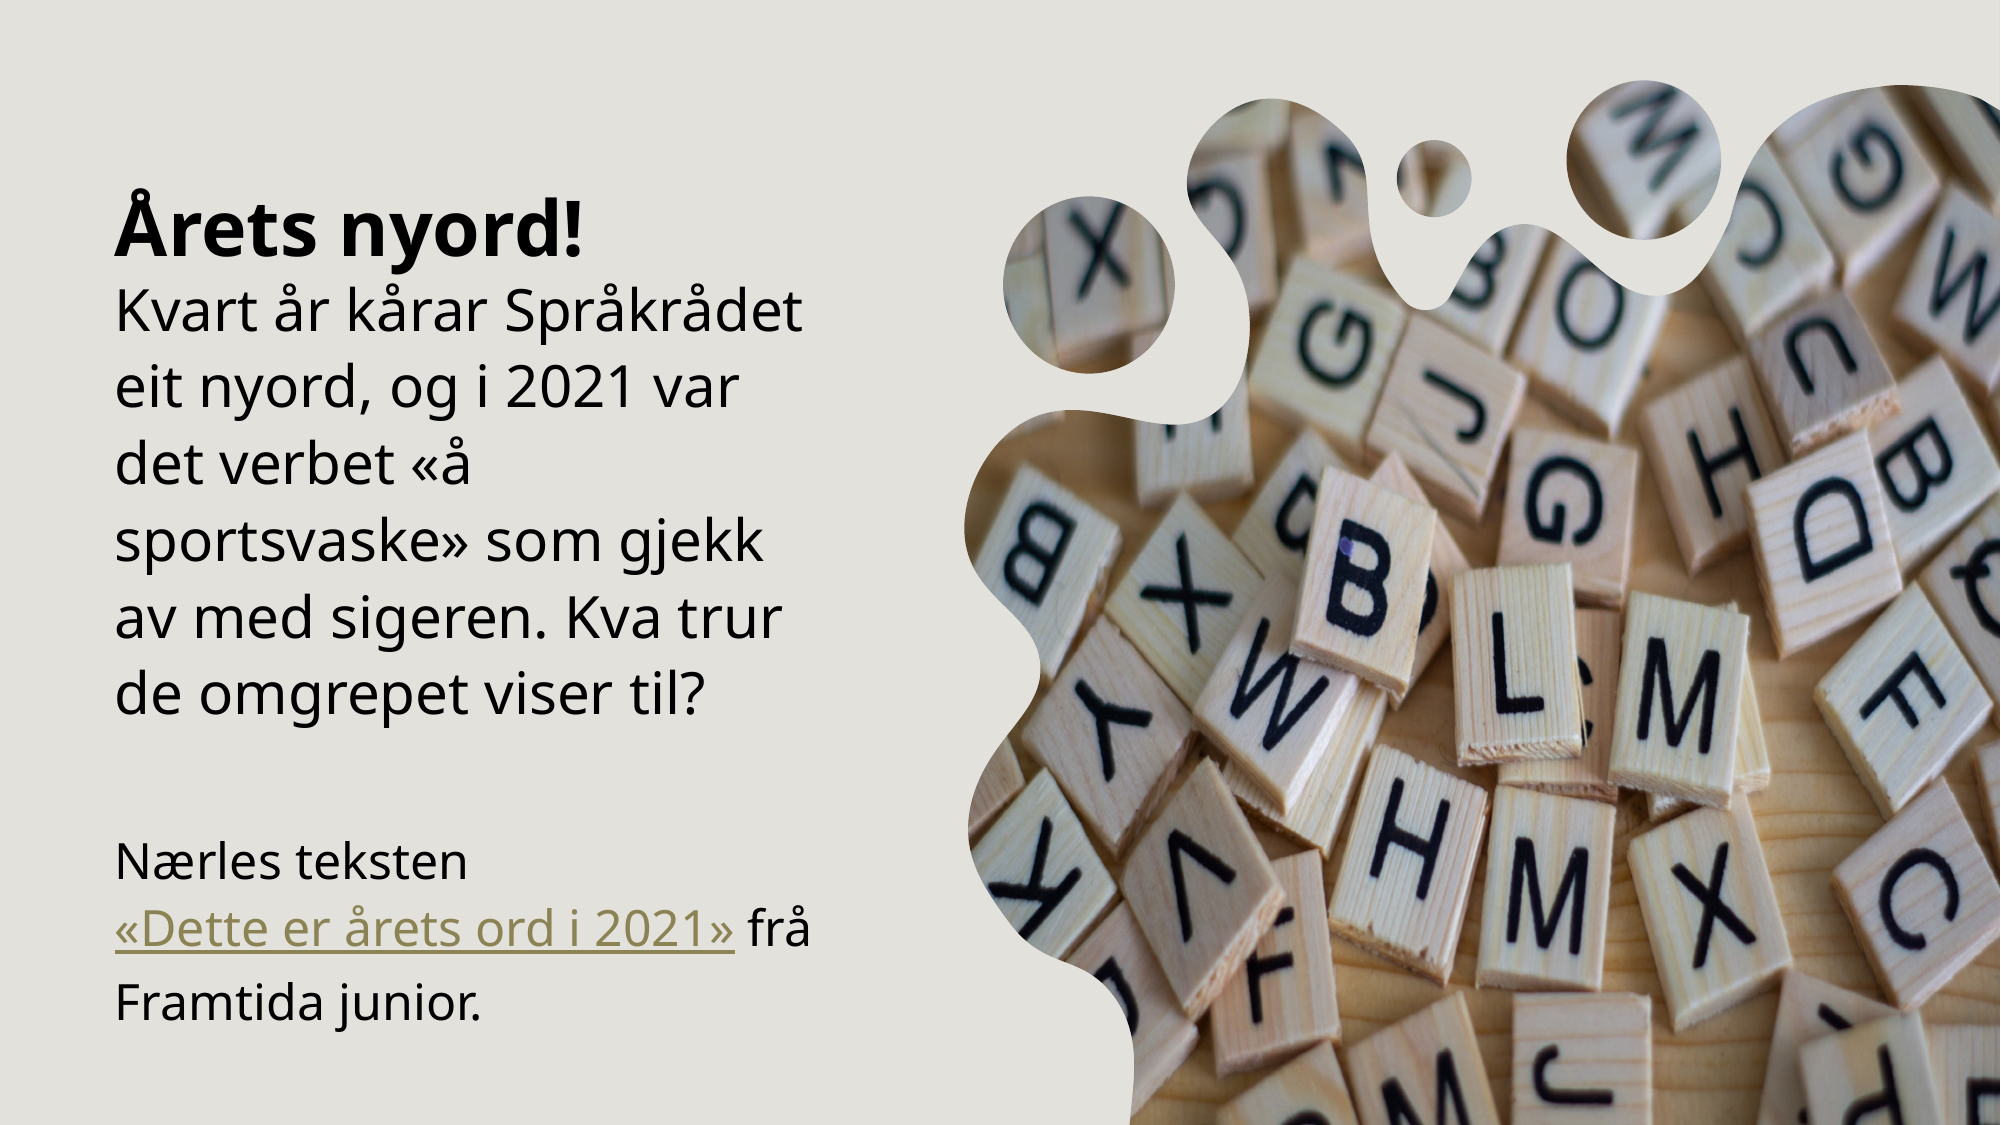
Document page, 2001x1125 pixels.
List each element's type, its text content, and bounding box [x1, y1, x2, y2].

text_box [0, 0, 2000, 1125]
title Årets nyord! [99, 90, 856, 281]
picture [964, 80, 2000, 1125]
list Kvart år kårar Språkrådet eit nyord, og i 2021 var det verbet «å sportsvaske» som gjekk av med sigeren. Kva trur de omgrepet viser til? Nærles teksten «Dette er årets ord i 2021» frå Framtida junior. [100, 258, 854, 1060]
